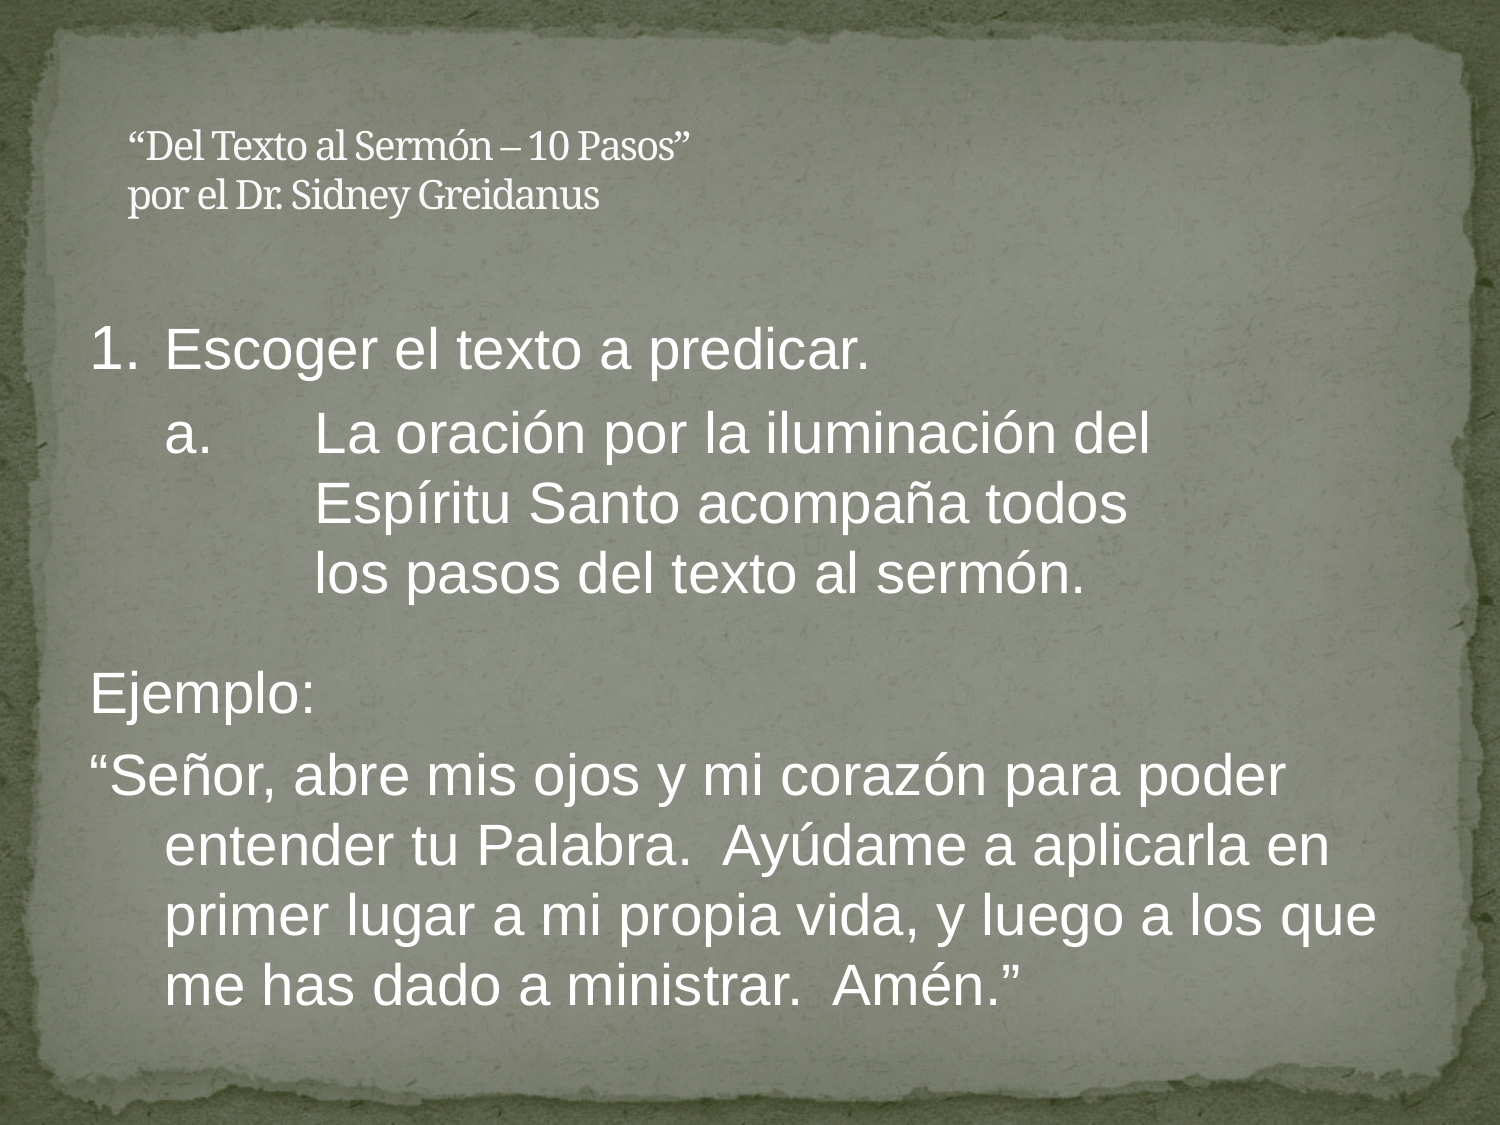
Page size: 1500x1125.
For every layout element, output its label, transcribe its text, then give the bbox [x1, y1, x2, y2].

list 1. Escoger el texto a predicar. a. La oración por la iluminación del Espíritu Santo acompaña todos los pasos del texto al sermón. Ejemplo: “Señor, abre mis ojos y mi corazón para poder entender tu Palabra. Ayúdame a aplicarla en primer lugar a mi propia vida, y luego a los que me has dado a ministrar. Amén.” [75, 299, 1425, 1125]
title “Del Texto al Sermón – 10 Pasos” por el Dr. Sidney Greidanus [112, 112, 1388, 225]
